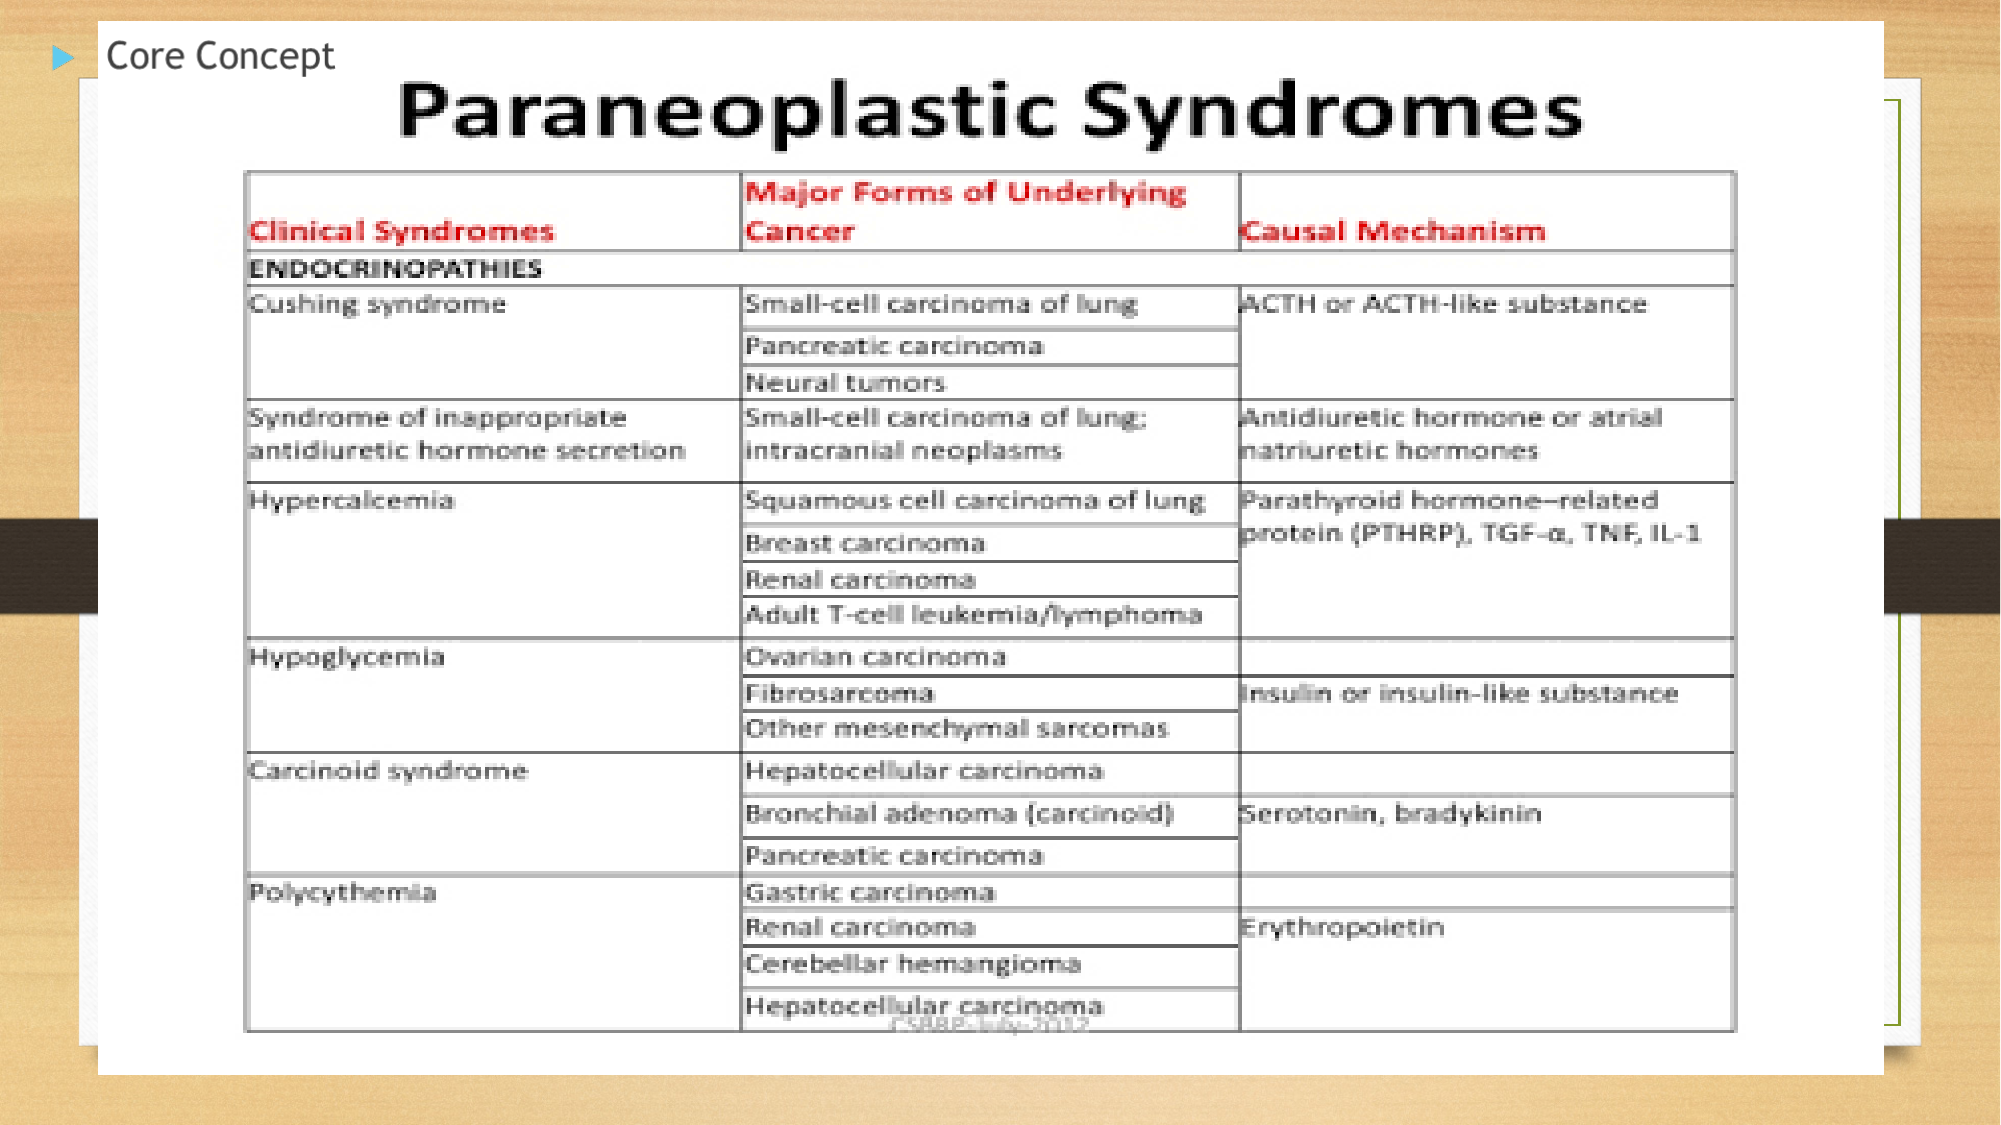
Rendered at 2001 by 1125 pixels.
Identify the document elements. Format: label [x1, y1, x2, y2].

picture [0, 0, 2001, 1125]
list [98, 21, 1884, 1076]
